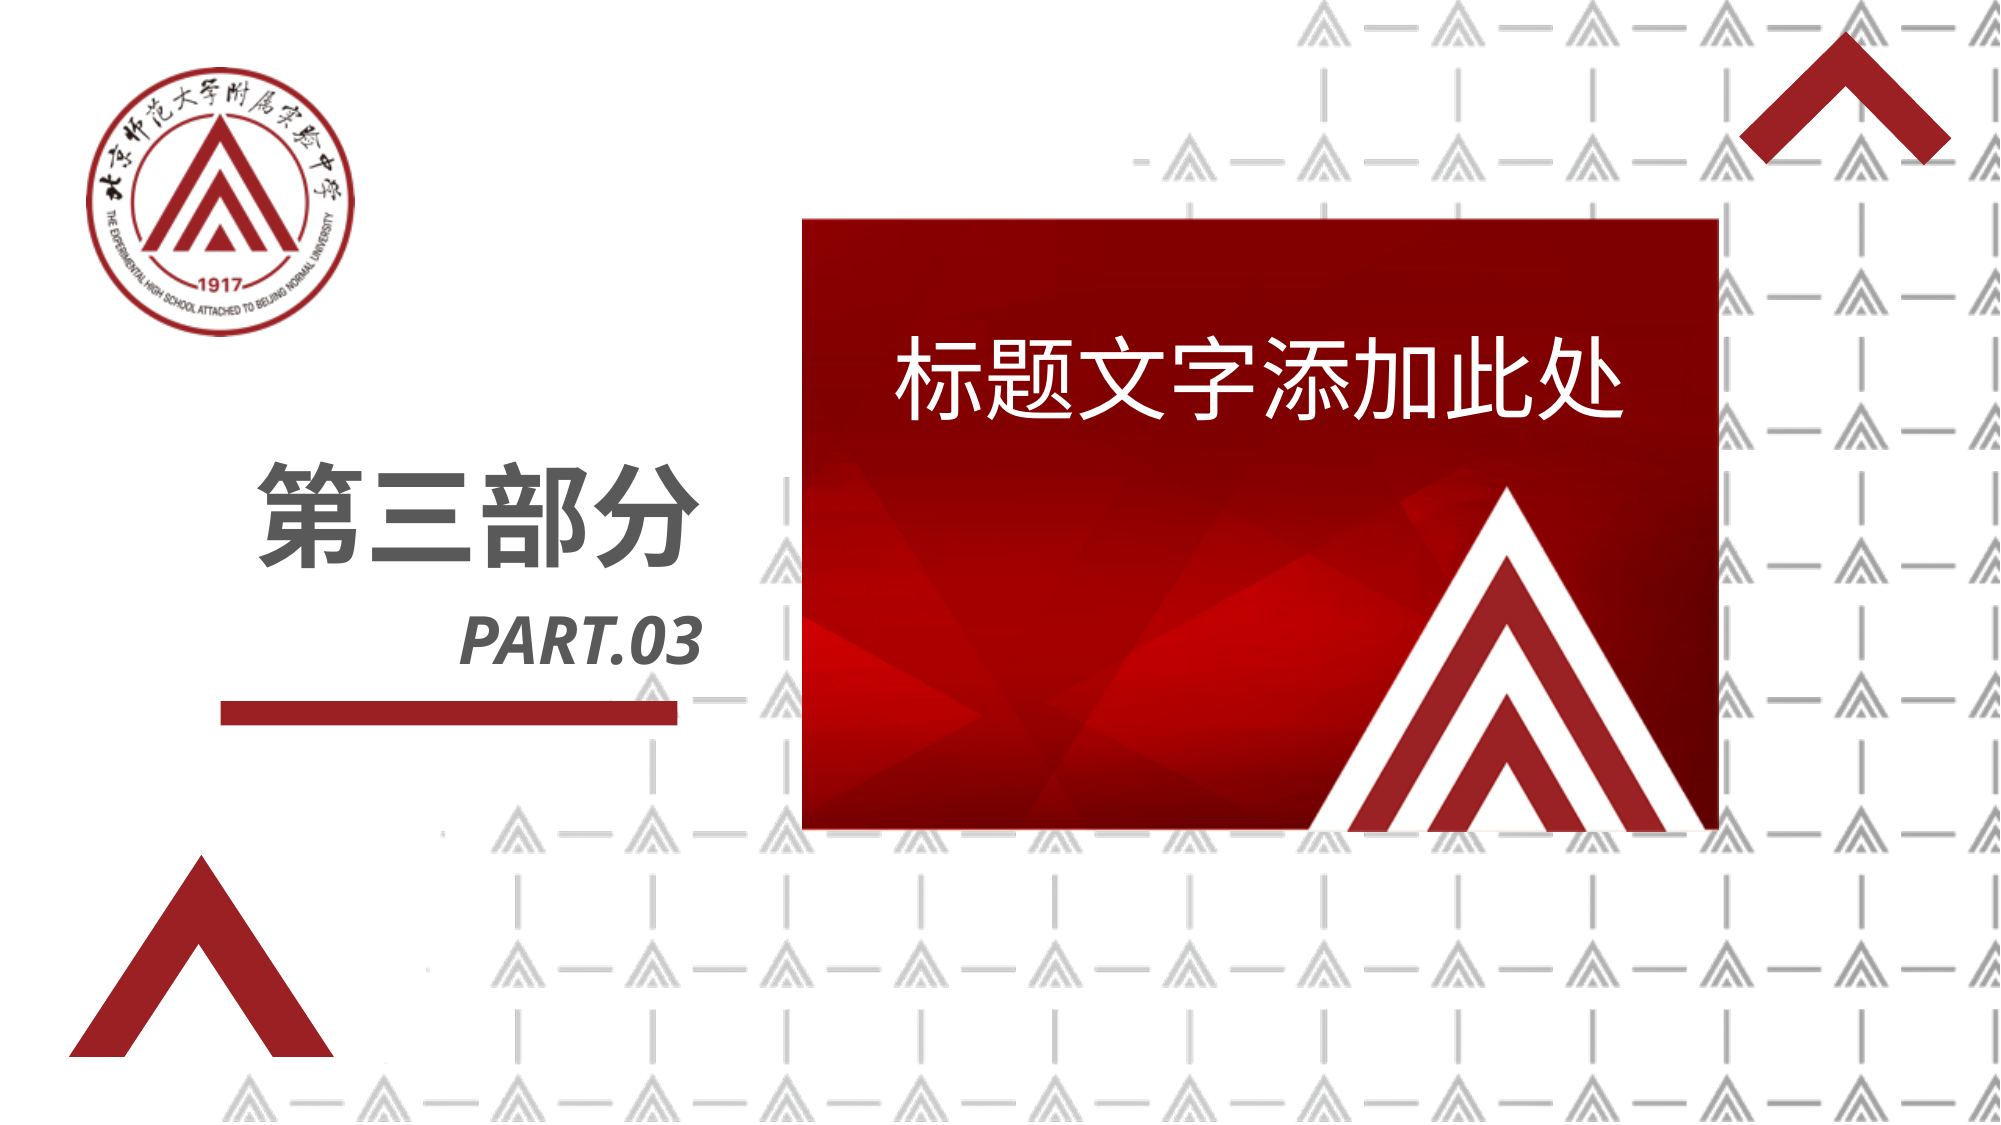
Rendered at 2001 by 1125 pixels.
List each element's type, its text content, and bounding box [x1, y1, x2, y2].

text_box 标题文字添加此处 [802, 314, 1719, 440]
picture [86, 0, 2000, 1125]
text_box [233, 438, 718, 687]
